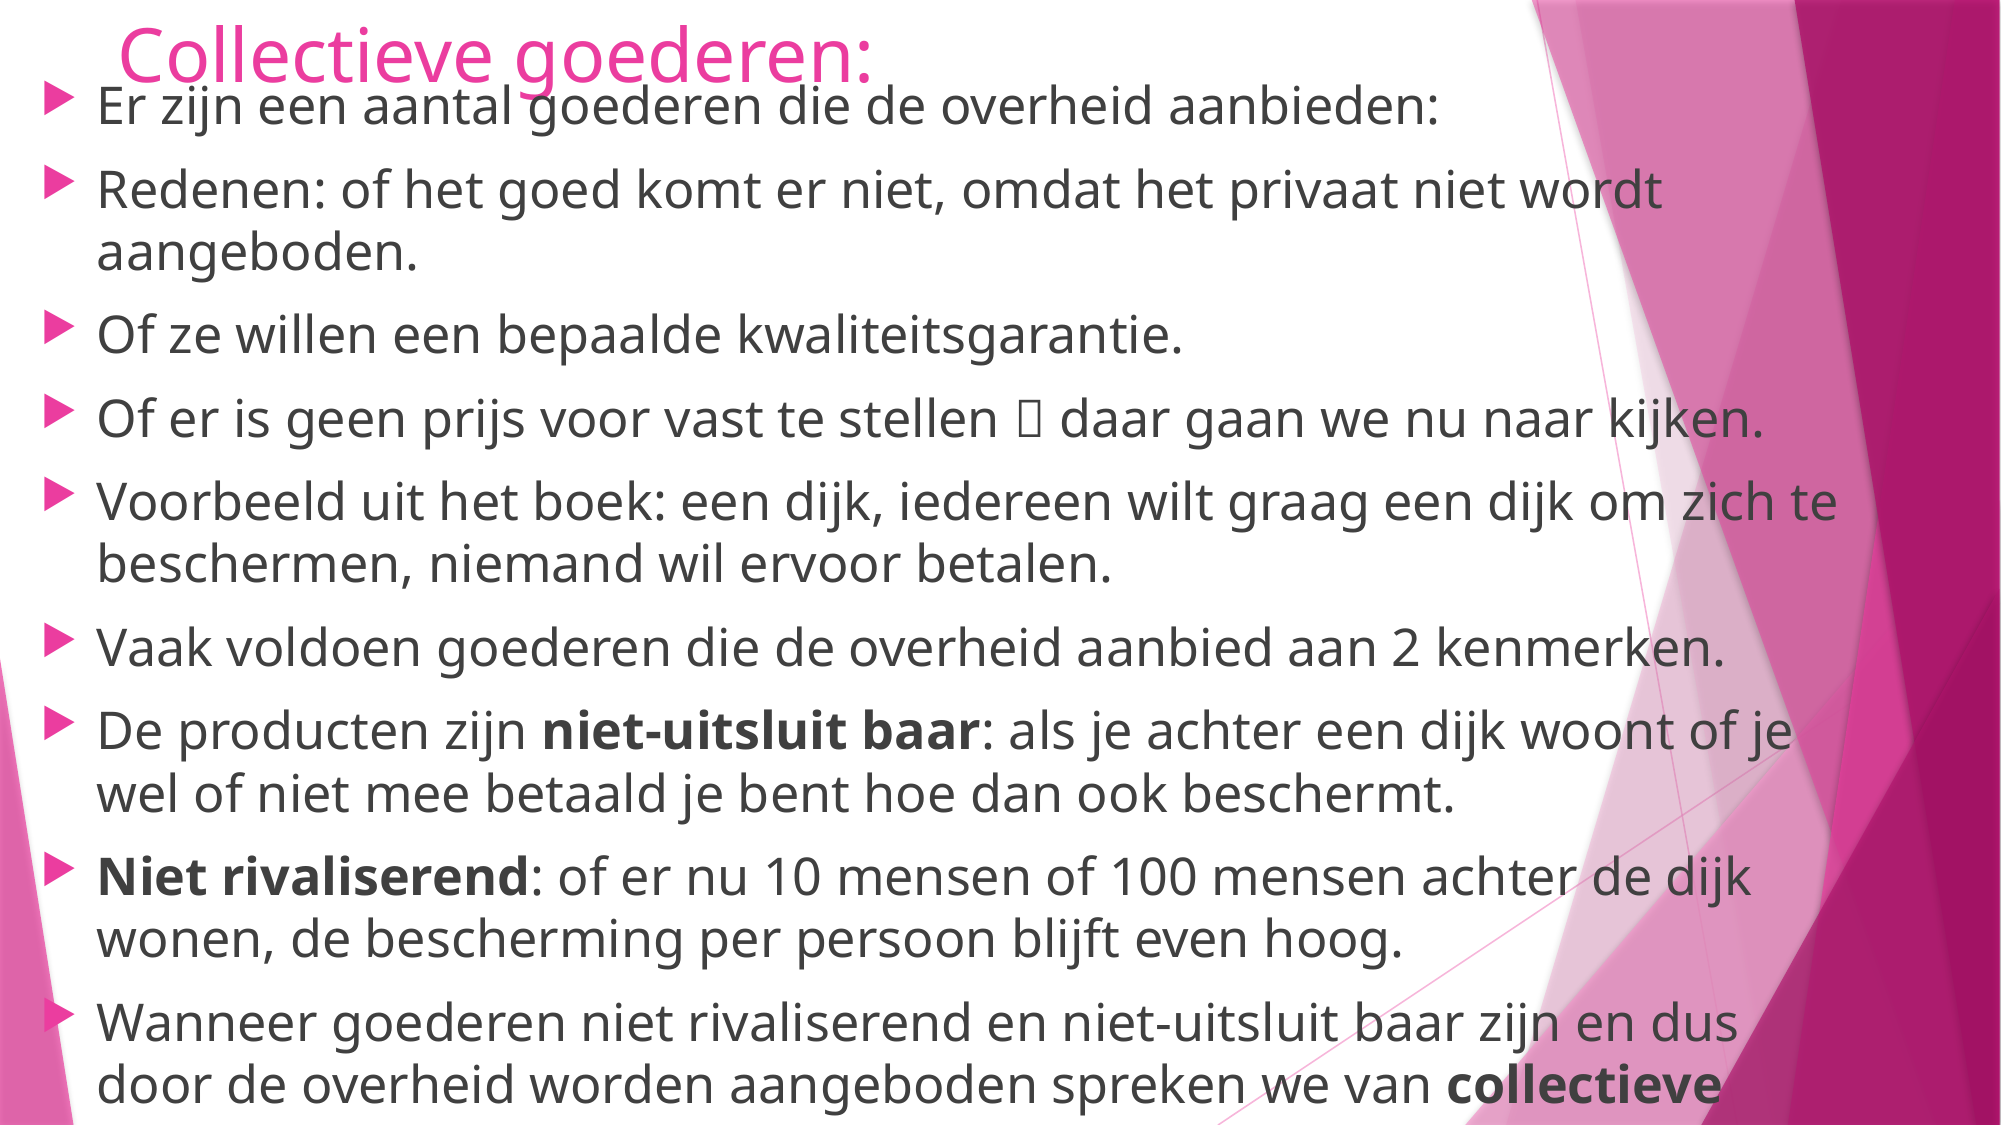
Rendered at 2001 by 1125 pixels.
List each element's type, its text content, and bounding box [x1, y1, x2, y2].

title Collectieve goederen: [102, 0, 1522, 65]
list Er zijn een aantal goederen die de overheid aanbieden: Redenen: of het goed komt er niet, omdat het privaat niet wordt aangeboden. Of ze willen een bepaalde kwaliteitsgarantie. Of er is geen prijs voor vast te stellen  daar gaan we nu naar kijken. Voorbeeld uit het boek: een dijk, iedereen wilt graag een dijk om zich te beschermen, niemand wil ervoor betalen. Vaak voldoen goederen die de overheid aanbied aan 2 kenmerken. De producten zijn niet-uitsluit baar: als je achter een dijk woont of je wel of niet mee betaald je bent hoe dan ook beschermt. Niet rivaliserend: of er nu 10 mensen of 100 mensen achter de dijk wonen, de bescherming per persoon blijft even hoog. Wanneer goederen niet rivaliserend en niet-uitsluit baar zijn en dus door de overheid worden aangeboden spreken we van collectieve goederen. [25, 65, 1879, 944]
